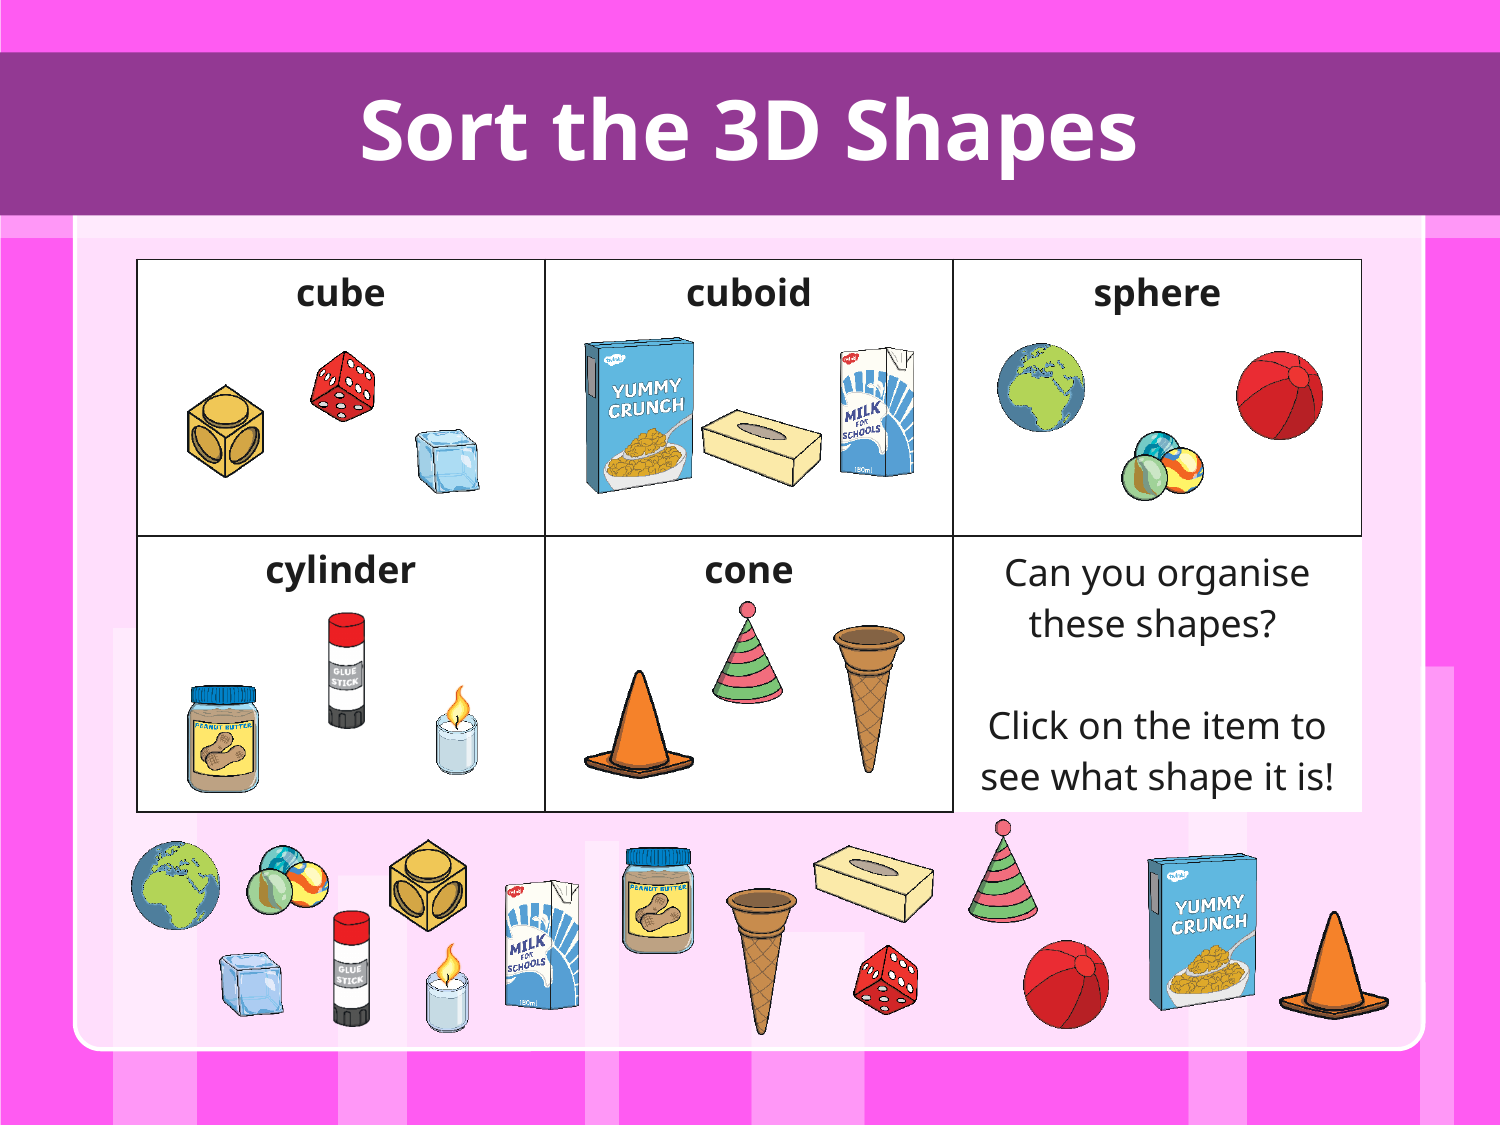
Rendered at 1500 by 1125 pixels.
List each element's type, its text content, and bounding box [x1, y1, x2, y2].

picture [622, 847, 694, 954]
picture [967, 819, 1041, 923]
picture [415, 429, 480, 495]
picture [701, 409, 822, 487]
picture [0, 0, 1500, 52]
picture [1147, 853, 1257, 1011]
picture [505, 880, 579, 1010]
picture [288, 613, 405, 729]
table_cell Can you organise these shapes? Click on the item to see what shape it is! [954, 537, 1362, 812]
text_box Sort the 3D Shapes [0, 52, 1500, 216]
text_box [1121, 431, 1204, 501]
picture [1236, 351, 1323, 440]
picture [426, 941, 469, 1033]
picture [218, 952, 284, 1017]
picture [293, 911, 410, 1027]
picture [712, 601, 786, 705]
table_cell cone [546, 537, 952, 811]
picture [996, 343, 1085, 432]
table_header sphere [954, 260, 1361, 535]
table_cell cylinder [138, 537, 544, 811]
picture [131, 841, 220, 930]
table_header cube [138, 260, 544, 535]
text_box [246, 845, 329, 915]
picture [186, 384, 264, 478]
picture [1023, 940, 1110, 1029]
picture [0, 216, 1500, 1125]
picture [310, 351, 375, 422]
picture [833, 625, 905, 773]
picture [435, 683, 478, 775]
picture [584, 670, 694, 779]
picture [726, 888, 797, 1035]
picture [853, 945, 918, 1015]
picture [187, 685, 259, 793]
picture [840, 347, 914, 477]
picture [584, 337, 694, 494]
picture [813, 845, 934, 923]
table_header cuboid [546, 260, 952, 535]
picture [1279, 911, 1389, 1020]
picture [389, 839, 467, 933]
